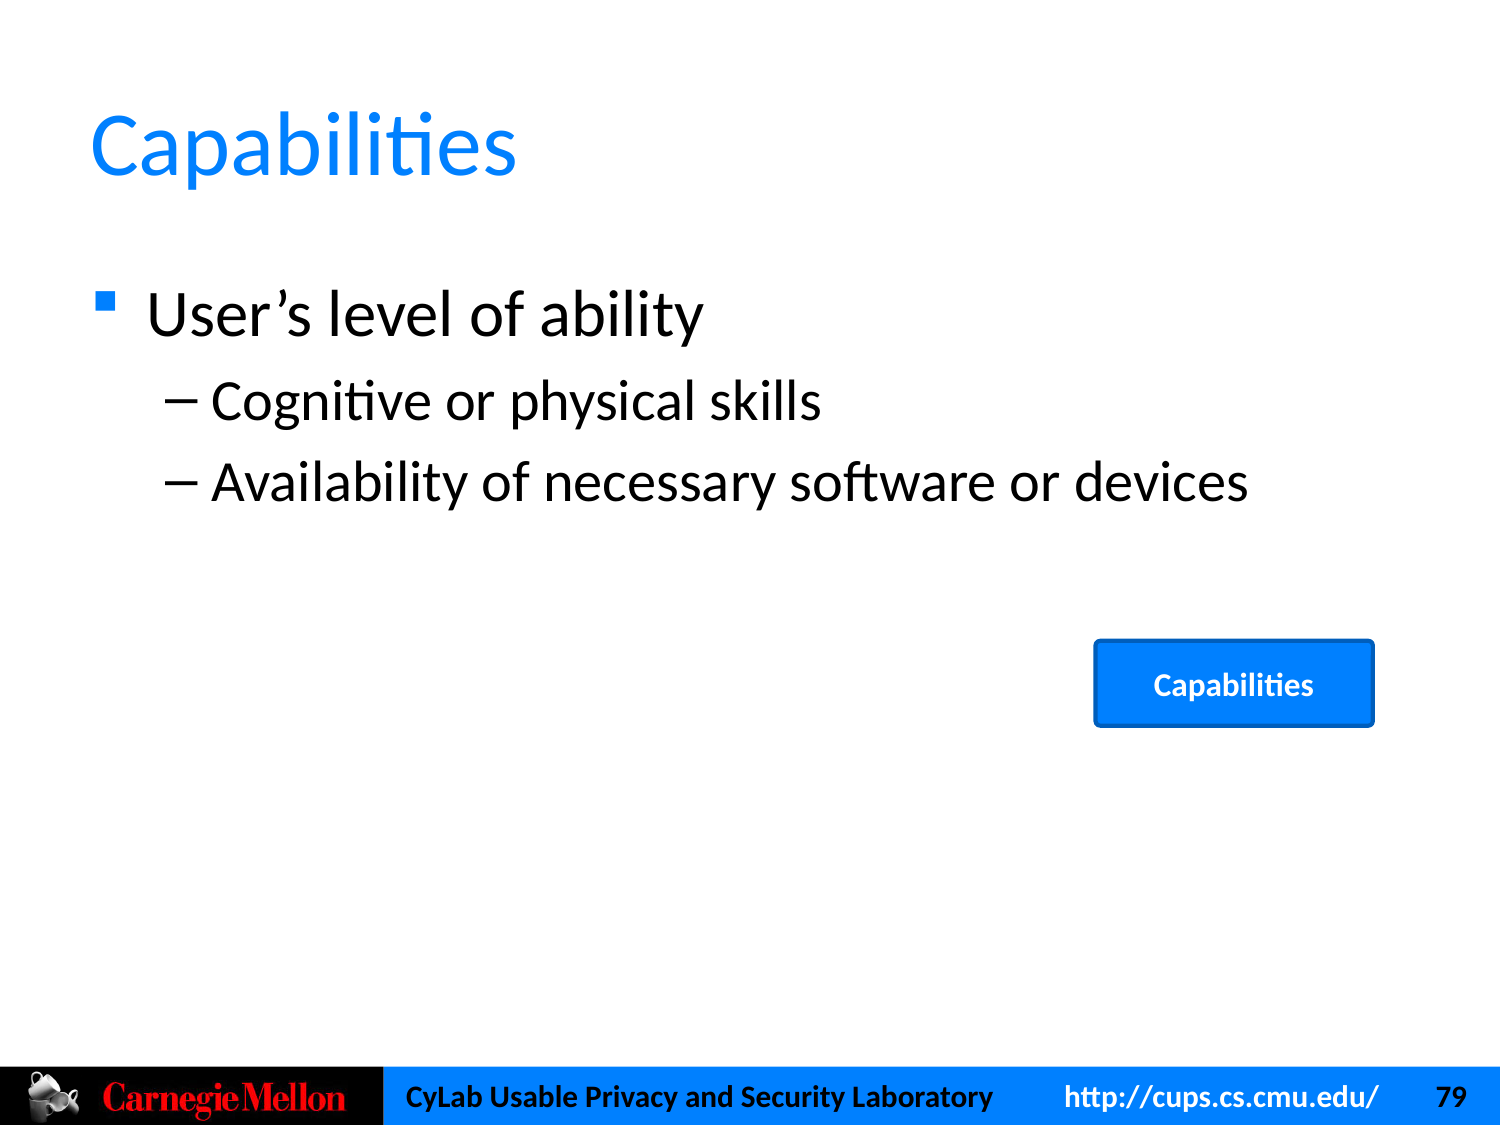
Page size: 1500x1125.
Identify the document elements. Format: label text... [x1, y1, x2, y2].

list User’s level of ability Cognitive or physical skills Availability of necessary software or devices [75, 262, 1425, 1005]
title Capabilities [75, 45, 1425, 233]
picture [98, 1080, 348, 1122]
text_box Capabilities [1093, 638, 1375, 728]
picture [23, 1068, 83, 1124]
